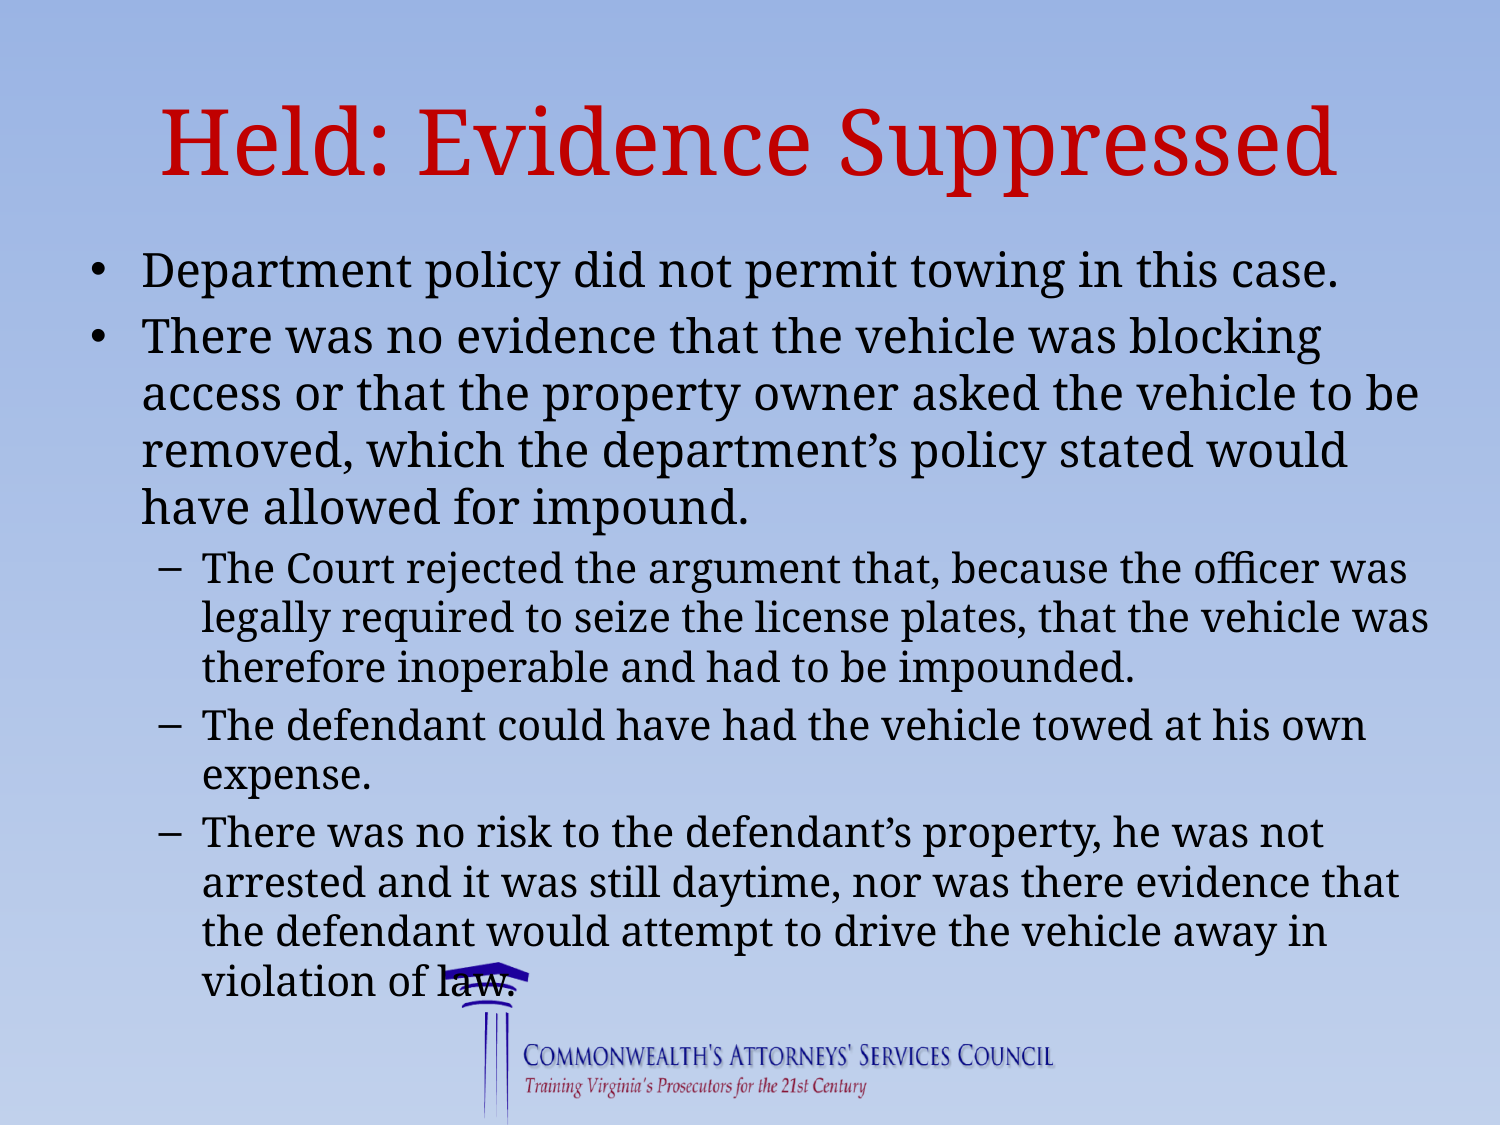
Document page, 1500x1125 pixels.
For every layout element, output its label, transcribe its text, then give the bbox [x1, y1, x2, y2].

picture [444, 1028, 1056, 1125]
list Department policy did not permit towing in this case. There was no evidence that the vehicle was blocking access or that the property owner asked the vehicle to be removed, which the department’s policy stated would have allowed for impound. The Court rejected the argument that, because the officer was legally required to seize the license plates, that the vehicle was therefore inoperable and had to be impounded. The defendant could have had the vehicle towed at his own expense. There was no risk to the defendant’s property, he was not arrested and it was still daytime, nor was there evidence that the defendant would attempt to drive the vehicle away in violation of law. [75, 232, 1448, 1028]
title Held: Evidence Suppressed [75, 45, 1425, 232]
